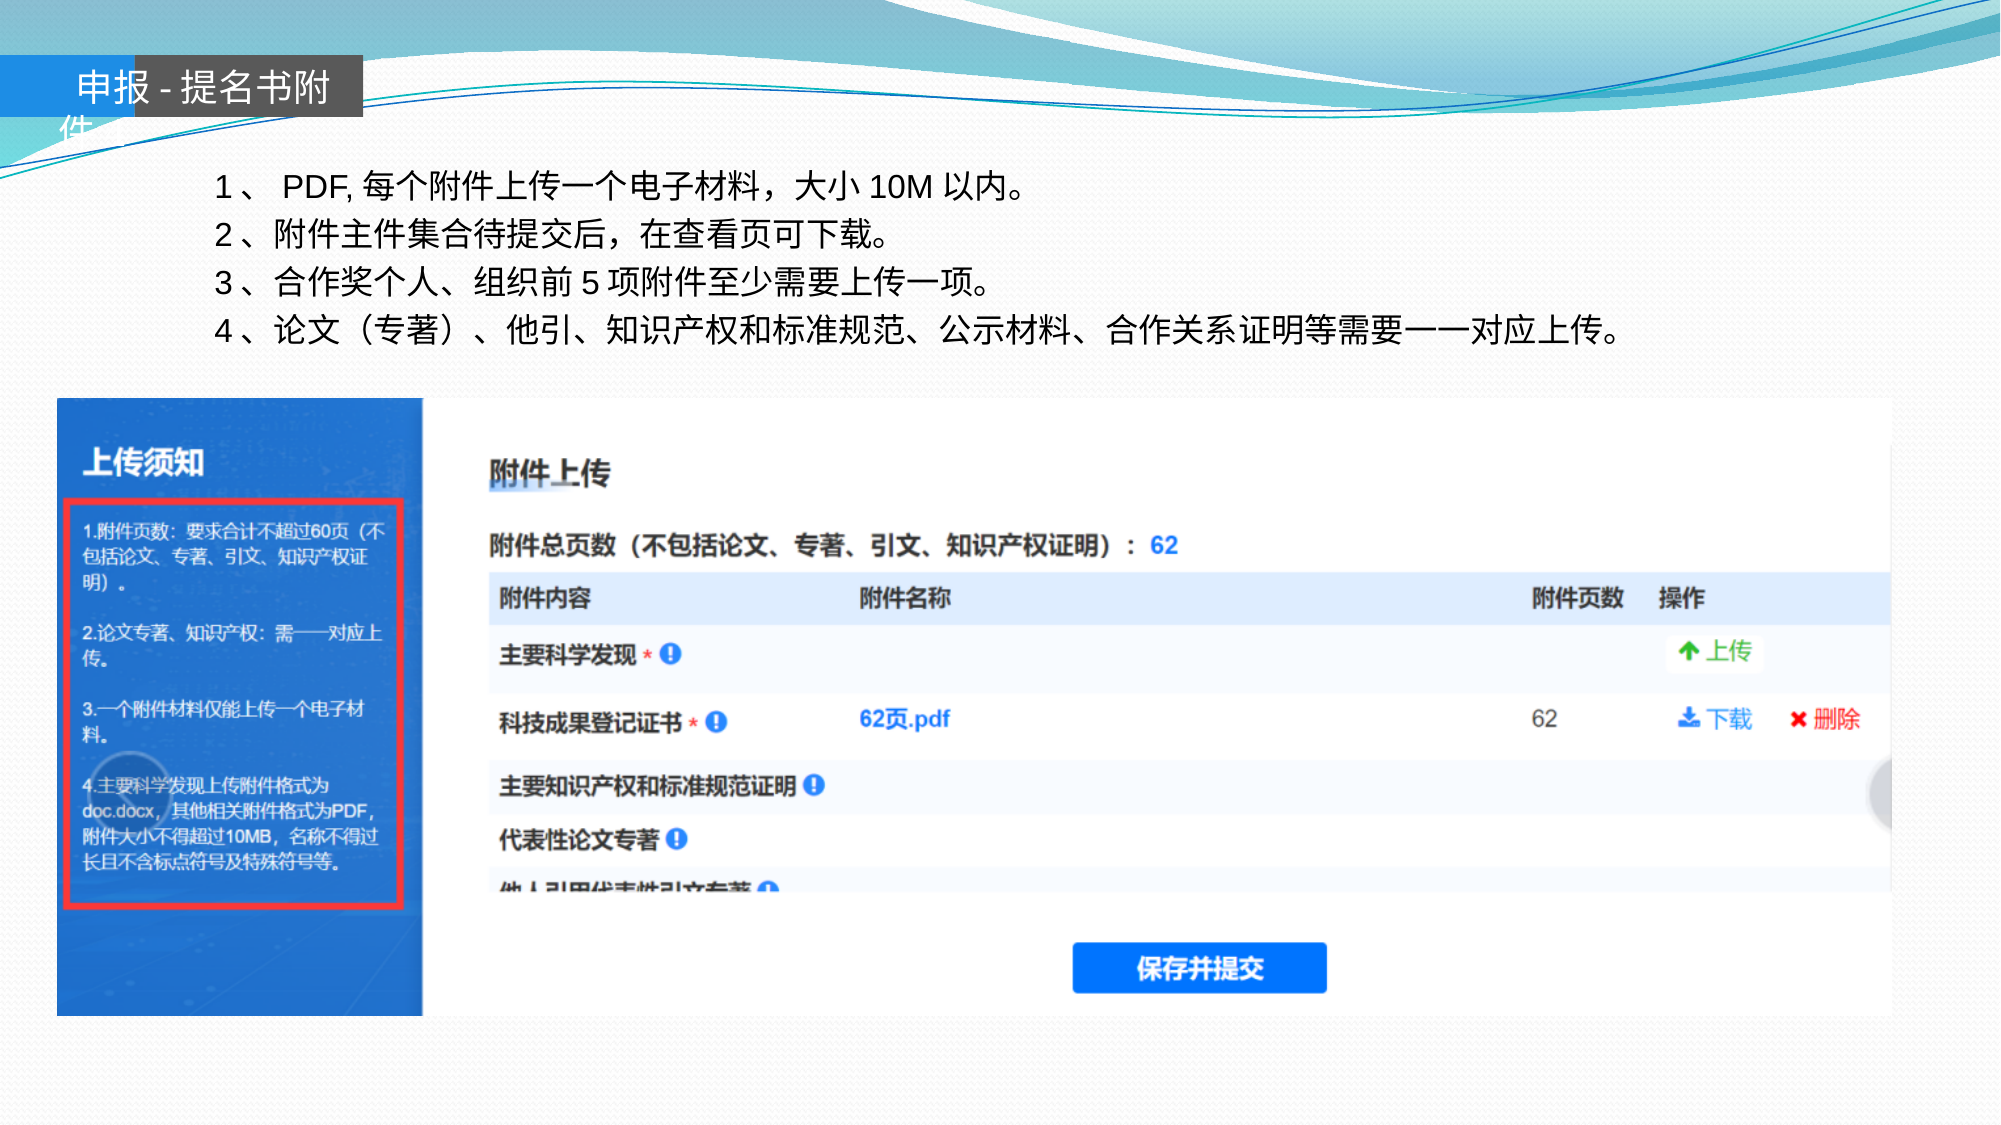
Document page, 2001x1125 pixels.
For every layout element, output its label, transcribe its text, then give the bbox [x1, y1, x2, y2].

text_box 1、PDF,每个附件上传一个电子材料，大小10M以内。 2、附件主件集合待提交后，在查看页可下载。 3、合作奖个人、组织前5项附件至少需要上传一项。 4、论文（专著）、他引、知识产权和标准规范、公示材料、合作关系证明等需要一一对应上传。 [199, 150, 1700, 365]
picture [56, 397, 1892, 1016]
text_box 申报-提名书附件4 [43, 56, 380, 161]
